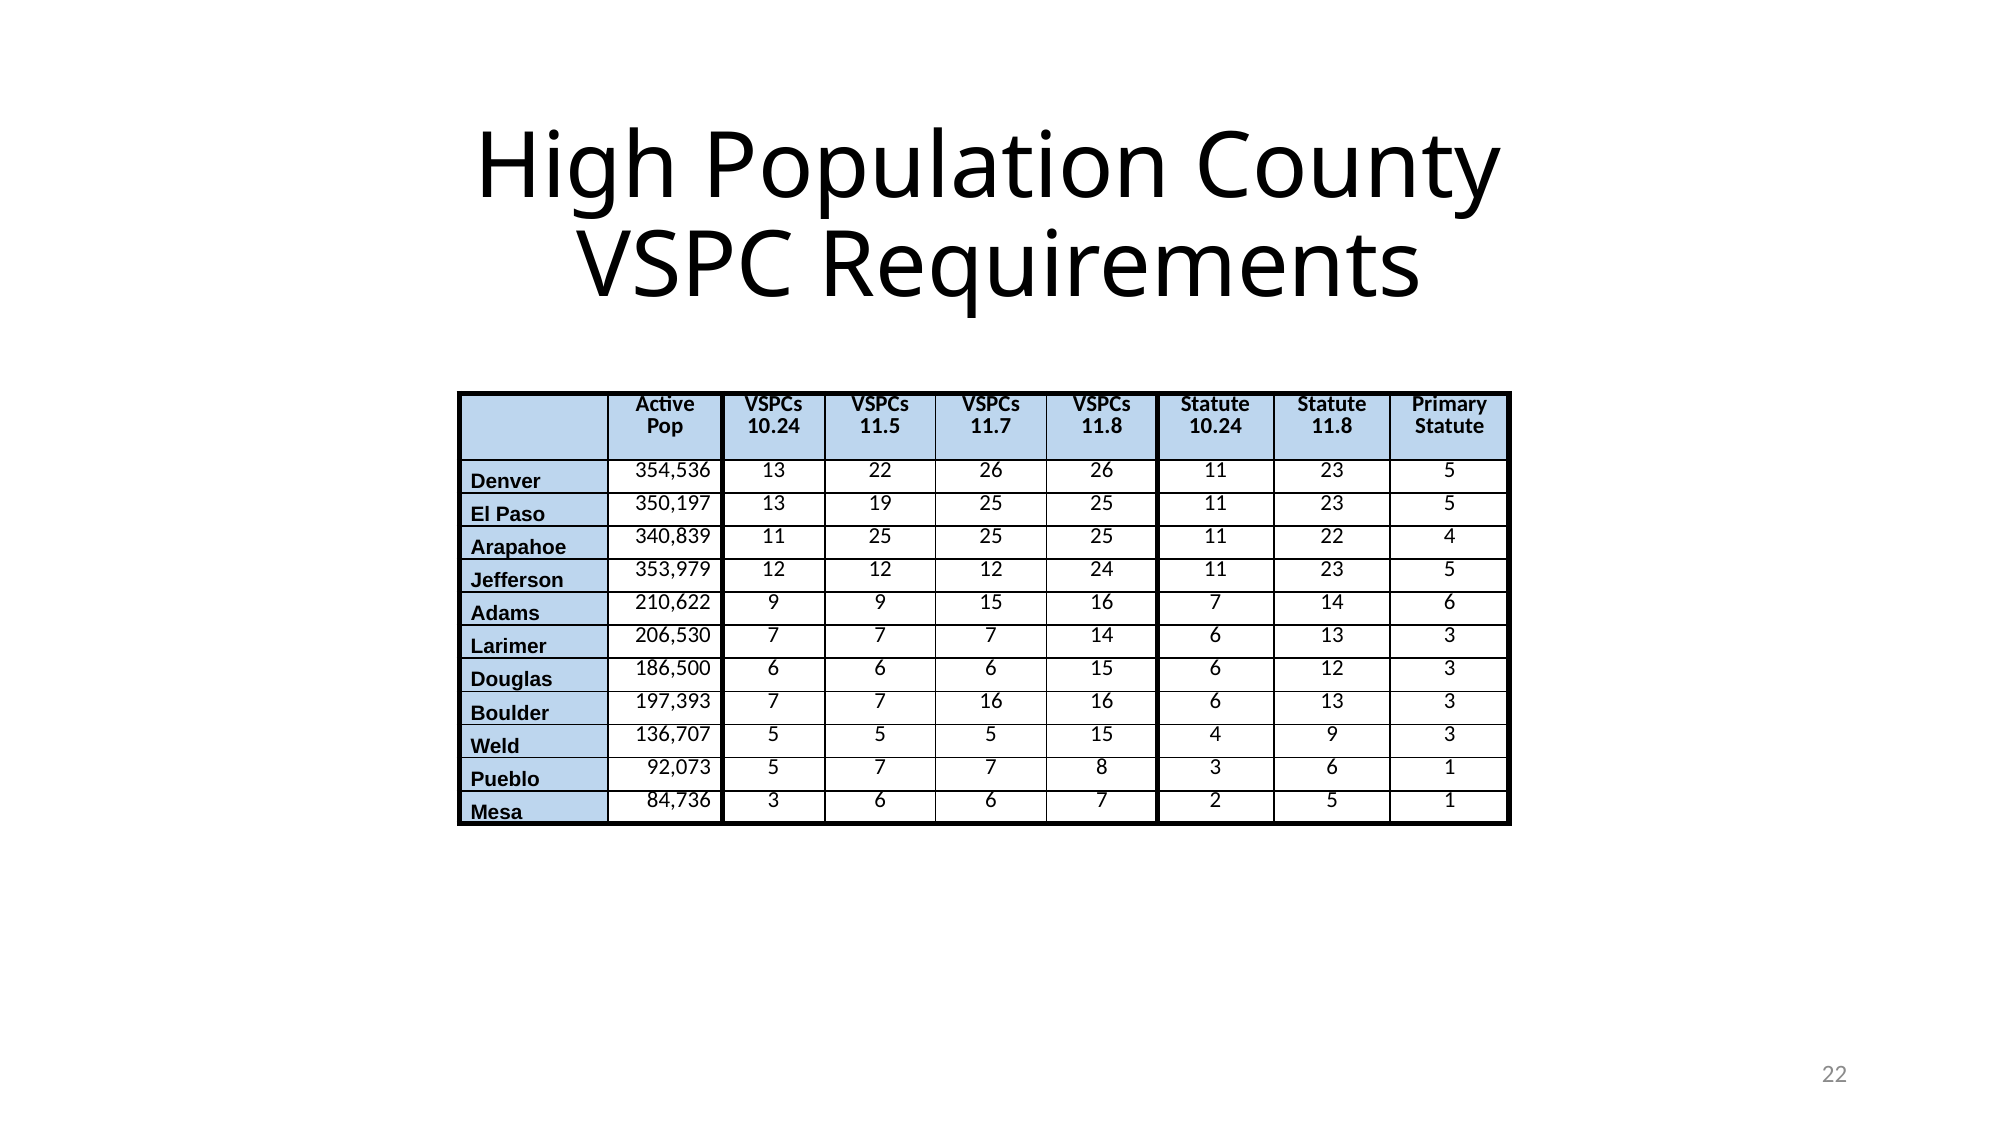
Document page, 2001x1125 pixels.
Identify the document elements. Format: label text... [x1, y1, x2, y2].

table_cell 19 [826, 494, 935, 525]
table_cell 7 [826, 692, 935, 724]
table_cell 3 [1160, 758, 1273, 790]
table_cell 6 [826, 659, 935, 691]
table_cell 4 [1160, 725, 1273, 757]
table_cell 11 [1160, 461, 1273, 492]
table_cell 12 [1275, 659, 1389, 691]
table_cell El Paso [462, 494, 607, 525]
table_cell 25 [826, 527, 935, 558]
table_header Statute 11.8 [1275, 396, 1389, 459]
table_cell 6 [725, 659, 824, 691]
table_cell 4 [1391, 527, 1506, 558]
table_cell 6 [826, 792, 935, 821]
table_header Statute 10.24 [1160, 396, 1273, 459]
table_cell 7 [725, 692, 824, 724]
table_cell 7 [826, 626, 935, 657]
table_cell 3 [1391, 659, 1506, 691]
table_cell 7 [936, 758, 1046, 790]
table_cell 197,393 [609, 692, 720, 724]
table_cell 16 [936, 692, 1046, 724]
table_cell 6 [1275, 758, 1389, 790]
table_cell 136,707 [609, 725, 720, 757]
table_cell 23 [1275, 494, 1389, 525]
table_cell Mesa [462, 792, 607, 821]
table_cell 350,197 [609, 494, 720, 525]
table_cell 7 [1160, 593, 1273, 624]
table_cell 7 [1047, 792, 1155, 821]
table_cell 92,073 [609, 758, 720, 790]
table_cell 23 [1275, 461, 1389, 492]
table_cell Adams [462, 593, 607, 624]
table_cell Denver [462, 461, 607, 492]
table_header Active Pop [609, 396, 720, 459]
table_cell 6 [1160, 626, 1273, 657]
table_cell 11 [1160, 527, 1273, 558]
table_cell Boulder [462, 692, 607, 724]
table_cell 6 [936, 659, 1046, 691]
table_cell 14 [1275, 593, 1389, 624]
table_cell 5 [1391, 560, 1506, 591]
table_cell 5 [1391, 461, 1506, 492]
table_cell 15 [1047, 659, 1155, 691]
table_cell 3 [1391, 725, 1506, 757]
table_cell 25 [936, 527, 1046, 558]
table_cell 5 [1275, 792, 1389, 821]
table_cell 5 [826, 725, 935, 757]
table_cell 22 [1275, 527, 1389, 558]
table_cell 22 [826, 461, 935, 492]
table_cell 7 [936, 626, 1046, 657]
table_header Primary Statute [1391, 396, 1506, 459]
table_header VSPCs 11.7 [936, 396, 1046, 459]
table_cell 25 [1047, 527, 1155, 558]
table_cell 3 [725, 792, 824, 821]
table_cell 11 [1160, 494, 1273, 525]
table_cell 26 [1047, 461, 1155, 492]
table_cell 23 [1275, 560, 1389, 591]
table_cell 354,536 [609, 461, 720, 492]
table_cell 5 [725, 758, 824, 790]
table_cell 210,622 [609, 593, 720, 624]
table_cell 1 [1391, 792, 1506, 821]
table_cell 12 [936, 560, 1046, 591]
table_cell 9 [725, 593, 824, 624]
table_cell 13 [1275, 626, 1389, 657]
table_cell 7 [725, 626, 824, 657]
table_cell 13 [1275, 692, 1389, 724]
table_cell 353,979 [609, 560, 720, 591]
table_cell 25 [936, 494, 1046, 525]
table_cell 6 [1160, 659, 1273, 691]
table_header VSPCs 11.8 [1047, 396, 1155, 459]
table_cell 12 [826, 560, 935, 591]
table_cell Weld [462, 725, 607, 757]
table_cell 84,736 [609, 792, 720, 821]
table_cell 3 [1391, 626, 1506, 657]
table_header [462, 396, 607, 459]
table_cell 24 [1047, 560, 1155, 591]
table_cell 16 [1047, 692, 1155, 724]
table_cell 6 [936, 792, 1046, 821]
table_cell 9 [1275, 725, 1389, 757]
table_cell 9 [826, 593, 935, 624]
table_cell 25 [1047, 494, 1155, 525]
table_cell 13 [725, 494, 824, 525]
table_cell 1 [1391, 758, 1506, 790]
table_cell 3 [1391, 692, 1506, 724]
table_cell 11 [725, 527, 824, 558]
table_cell 5 [936, 725, 1046, 757]
slide_number 22 [1412, 1042, 1863, 1103]
title High Population County VSPC Requirements [137, 108, 1863, 326]
table_cell 206,530 [609, 626, 720, 657]
table_cell Arapahoe [462, 527, 607, 558]
table_cell 8 [1047, 758, 1155, 790]
table_header VSPCs 10.24 [725, 396, 824, 459]
table_cell 12 [725, 560, 824, 591]
table_cell 15 [936, 593, 1046, 624]
table_cell 340,839 [609, 527, 720, 558]
table_cell Douglas [462, 659, 607, 691]
table_cell Jefferson [462, 560, 607, 591]
table_header VSPCs 11.5 [826, 396, 935, 459]
table_cell Pueblo [462, 758, 607, 790]
table_cell 7 [826, 758, 935, 790]
table_cell 15 [1047, 725, 1155, 757]
table_cell 5 [1391, 494, 1506, 525]
table_cell 2 [1160, 792, 1273, 821]
table_cell Larimer [462, 626, 607, 657]
table_cell 6 [1391, 593, 1506, 624]
table_cell 14 [1047, 626, 1155, 657]
table_cell 5 [725, 725, 824, 757]
table_cell 11 [1160, 560, 1273, 591]
table_cell 26 [936, 461, 1046, 492]
table_cell 16 [1047, 593, 1155, 624]
table_cell 13 [725, 461, 824, 492]
table_cell 6 [1160, 692, 1273, 724]
table_cell 186,500 [609, 659, 720, 691]
